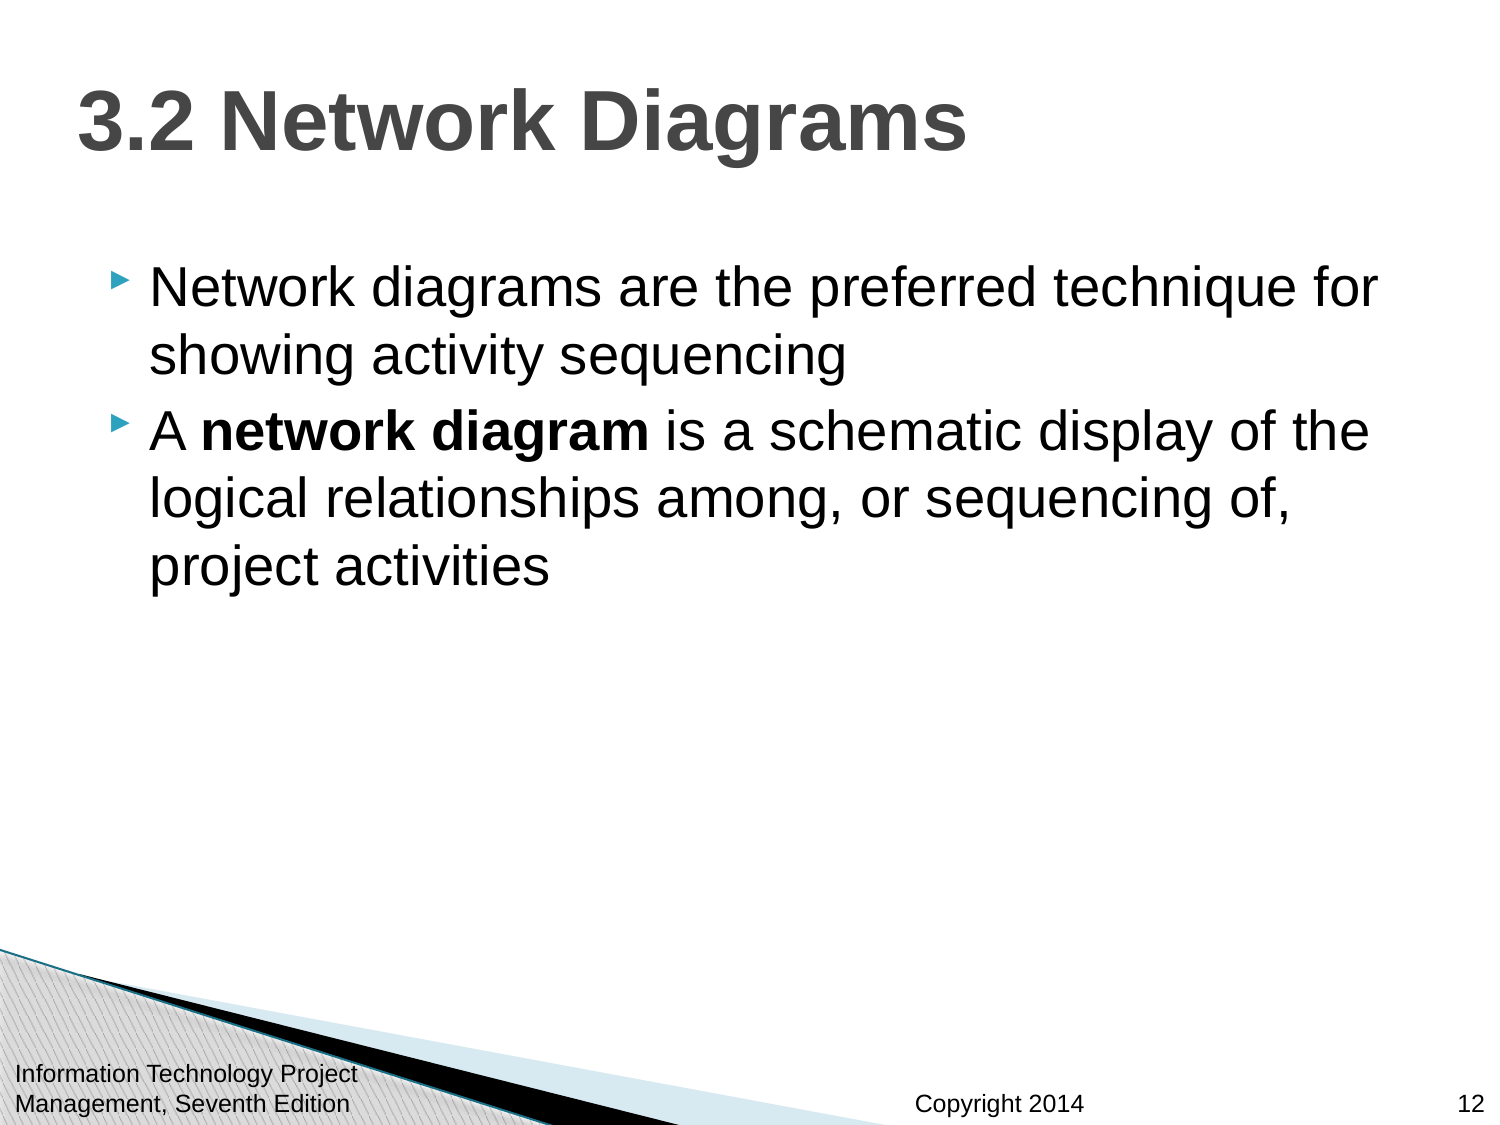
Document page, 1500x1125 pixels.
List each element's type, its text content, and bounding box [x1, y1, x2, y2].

list Network diagrams are the preferred technique for showing activity sequencing A network diagram is a schematic display of the logical relationships among, or sequencing of, project activities [74, 242, 1426, 986]
title 3.2 Network Diagrams [62, 45, 1425, 188]
slide_number 12 [1408, 1065, 1500, 1125]
